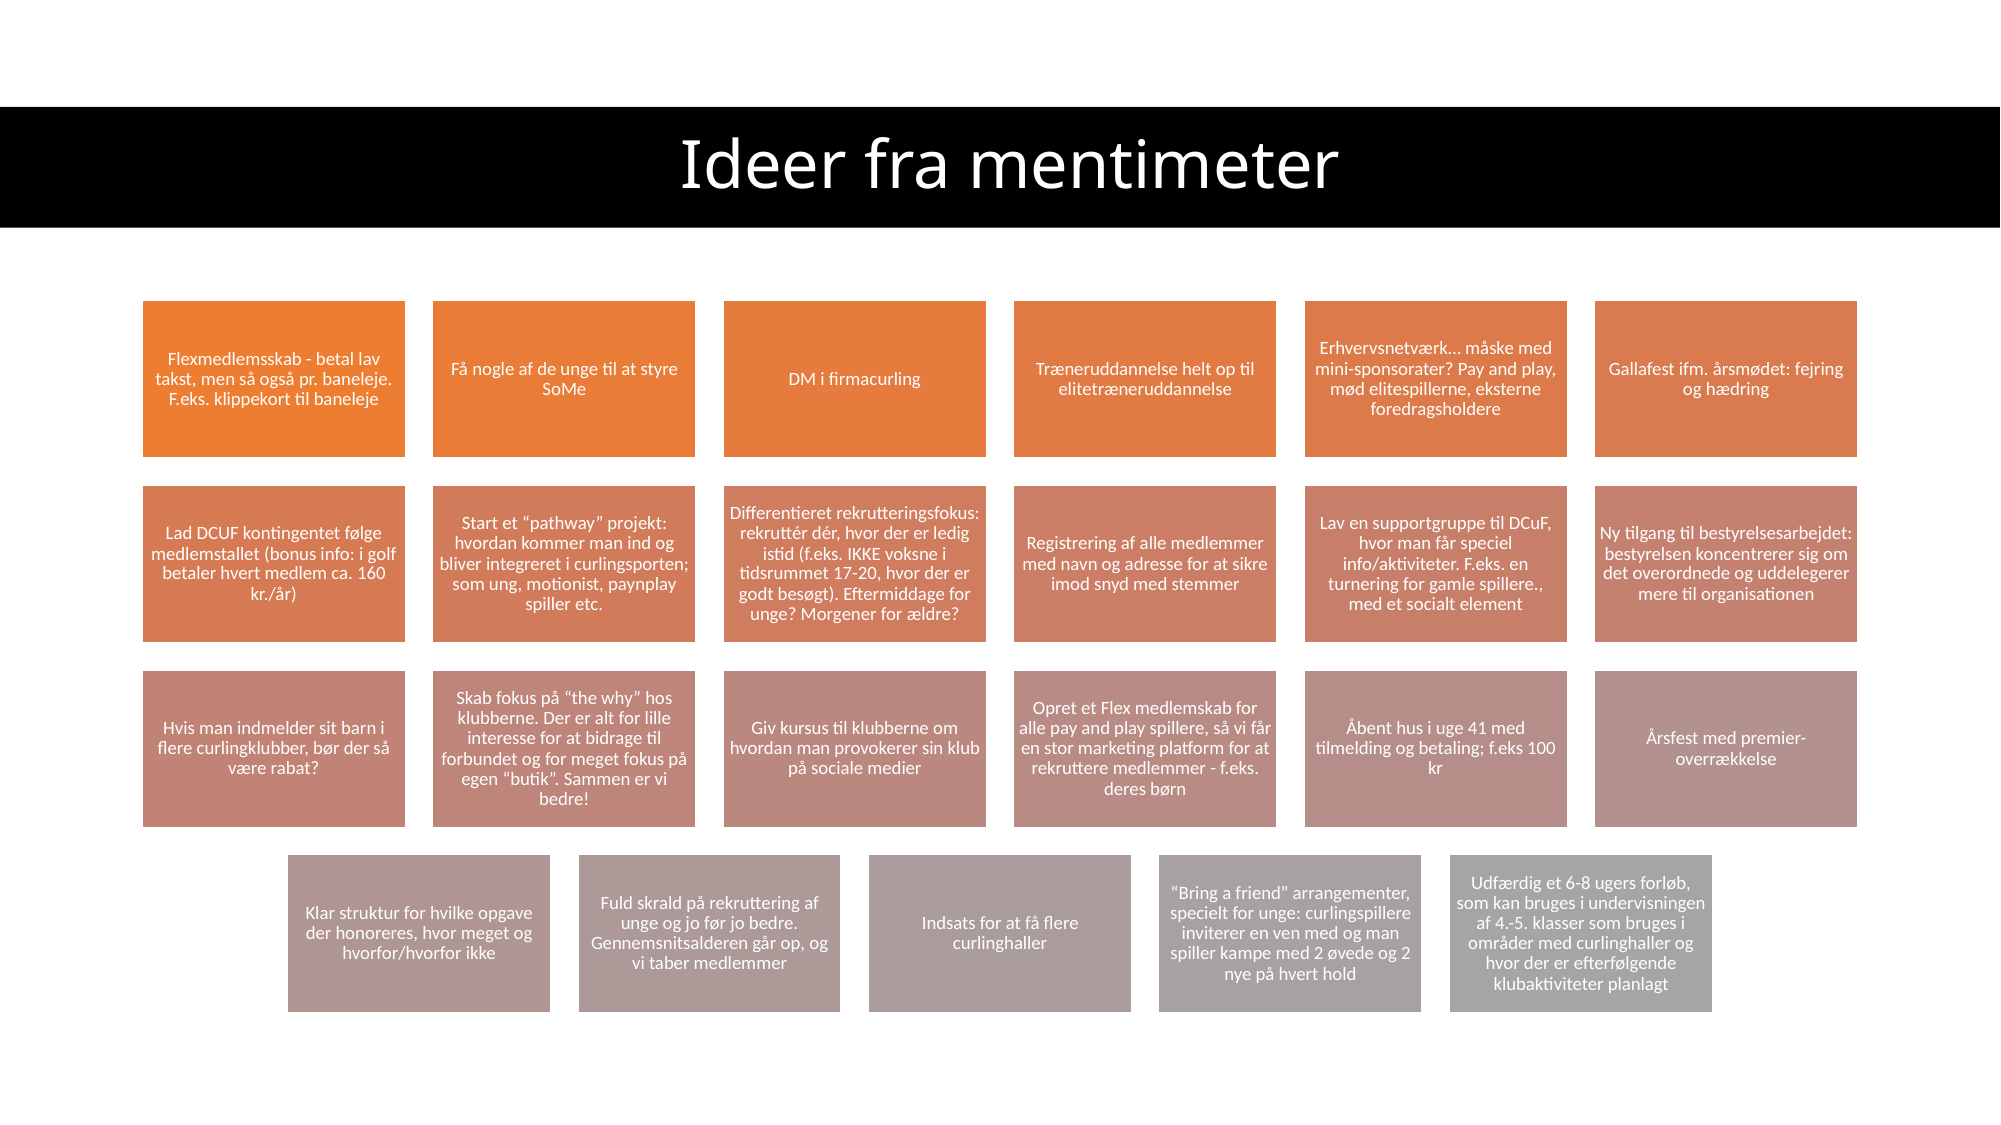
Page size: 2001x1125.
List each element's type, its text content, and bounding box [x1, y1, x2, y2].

title Ideer fra mentimeter [91, 105, 1931, 228]
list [137, 299, 1863, 1014]
text_box [0, 106, 2000, 229]
